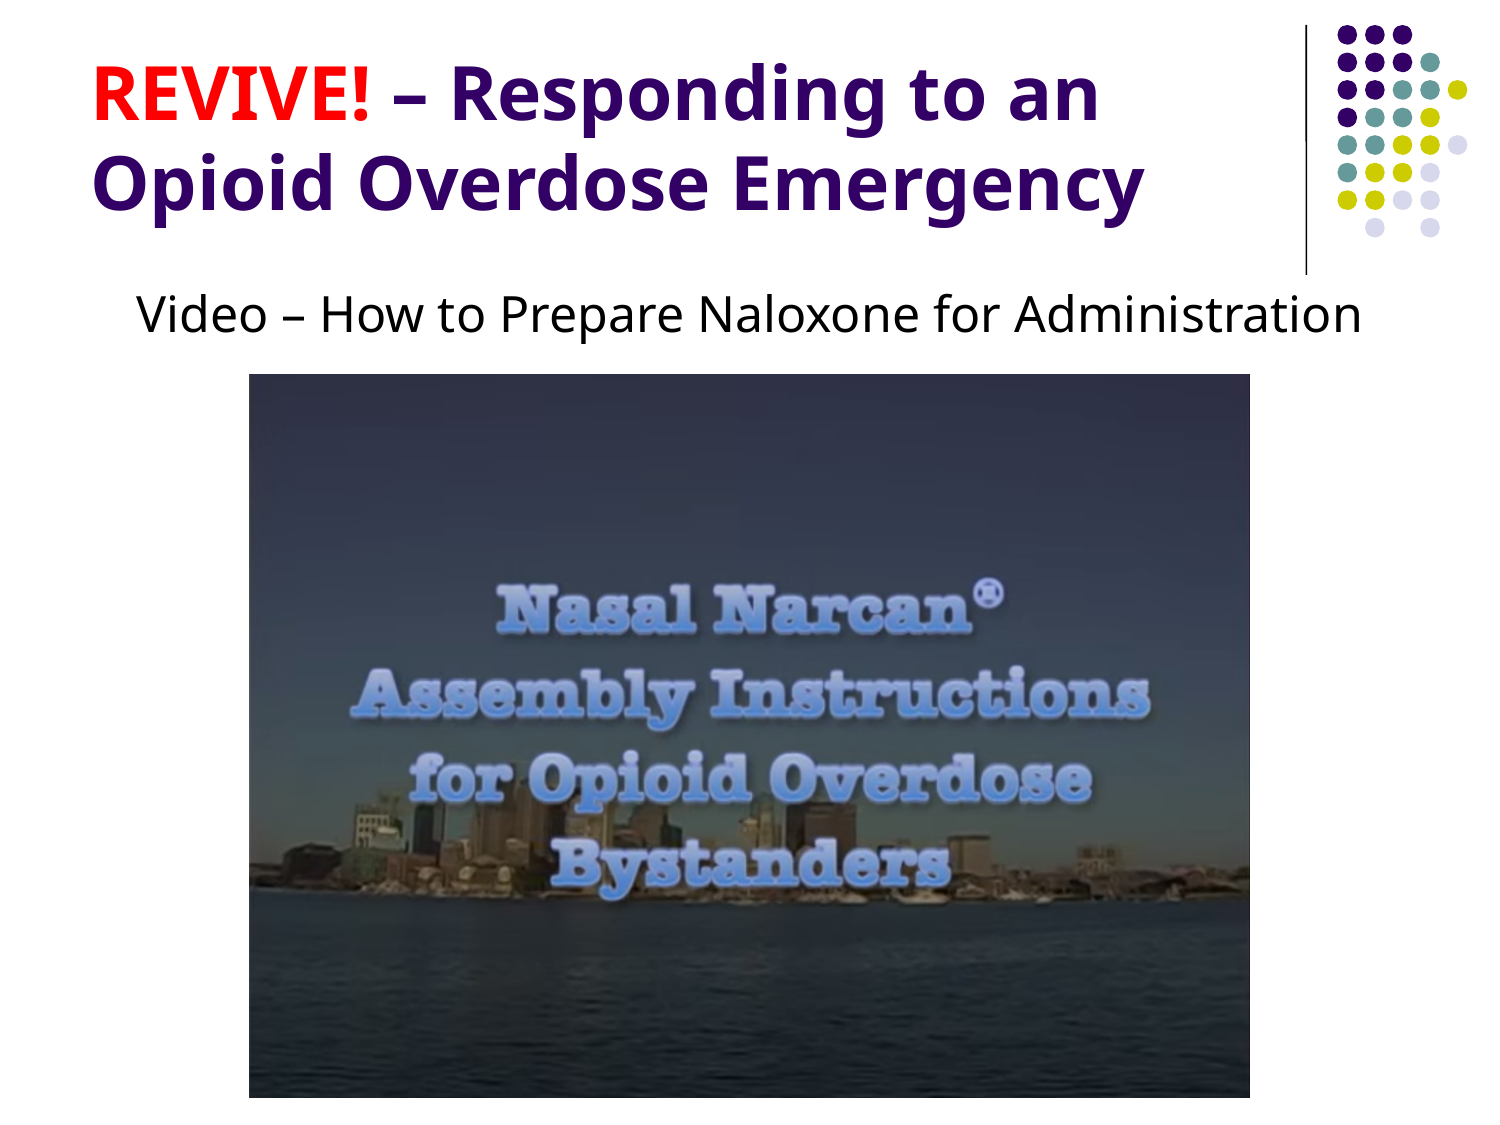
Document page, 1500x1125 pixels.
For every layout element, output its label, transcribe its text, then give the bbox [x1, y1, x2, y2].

list Video – How to Prepare Naloxone for Administration [74, 281, 1426, 1006]
picture [249, 374, 1251, 1099]
title REVIVE! – Responding to an Opioid Overdose Emergency [74, 19, 1313, 233]
